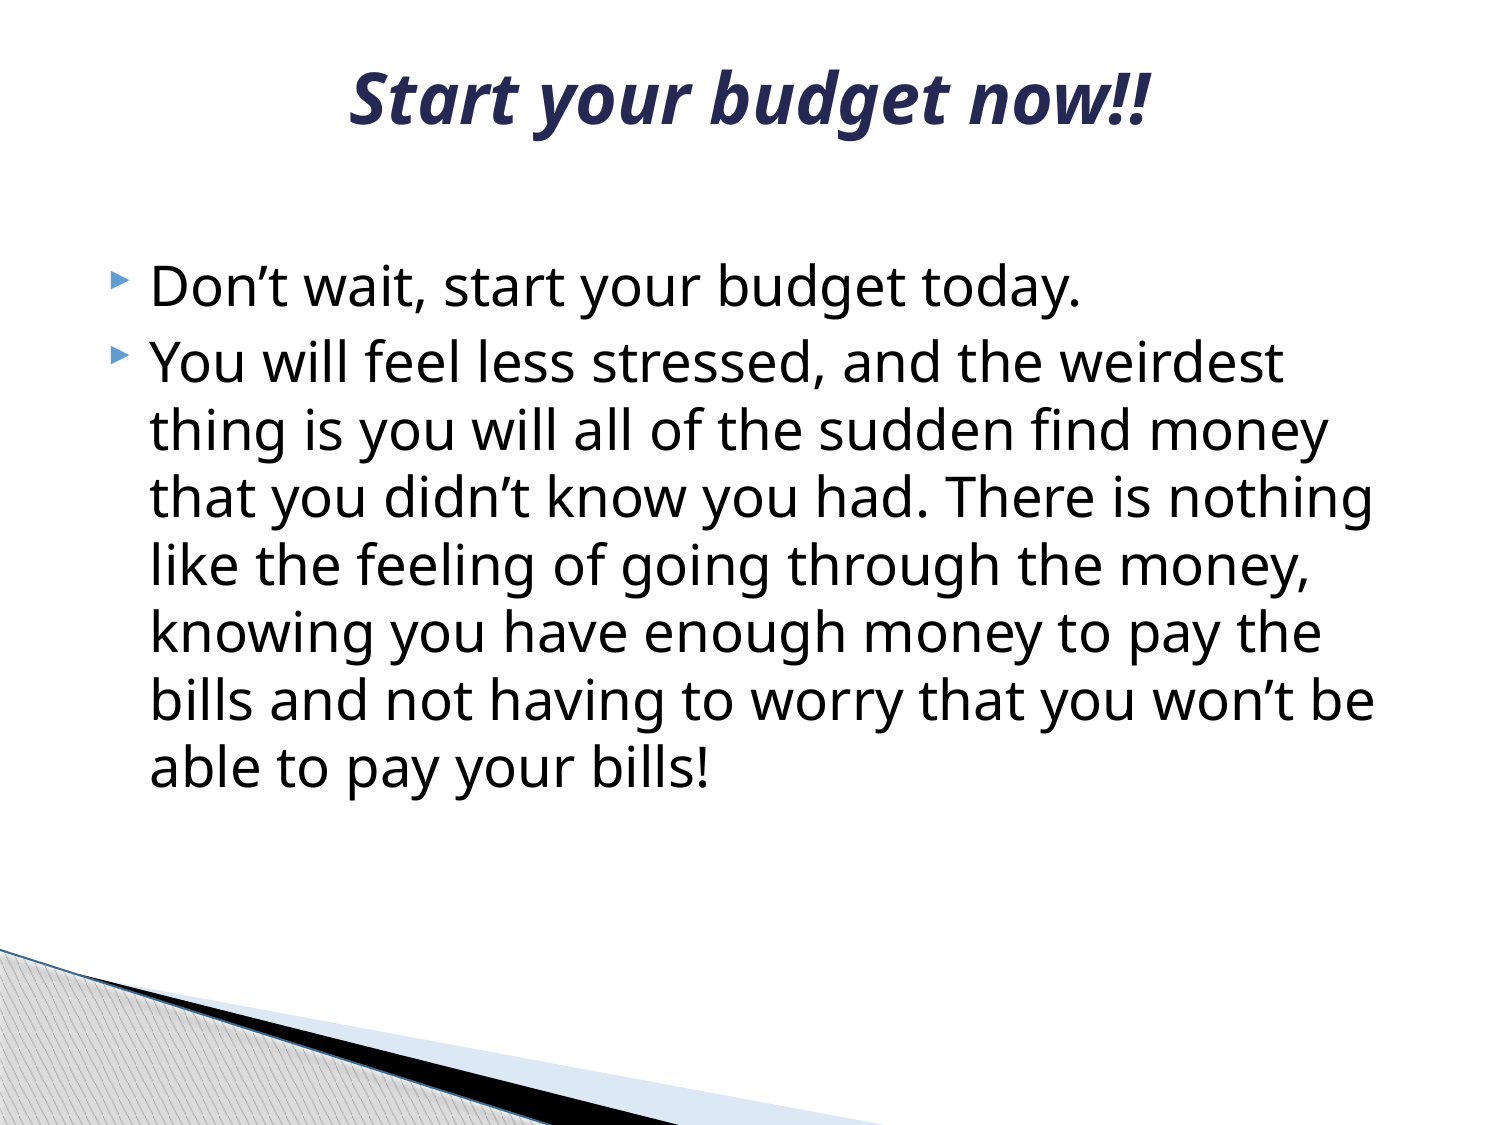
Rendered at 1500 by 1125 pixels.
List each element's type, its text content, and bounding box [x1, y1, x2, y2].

list Don’t wait, start your budget today. You will feel less stressed, and the weirdest thing is you will all of the sudden find money that you didn’t know you had. There is nothing like the feeling of going through the money, knowing you have enough money to pay the bills and not having to worry that you won’t be able to pay your bills! [75, 243, 1425, 986]
title Start your budget now!! [75, 45, 1425, 233]
